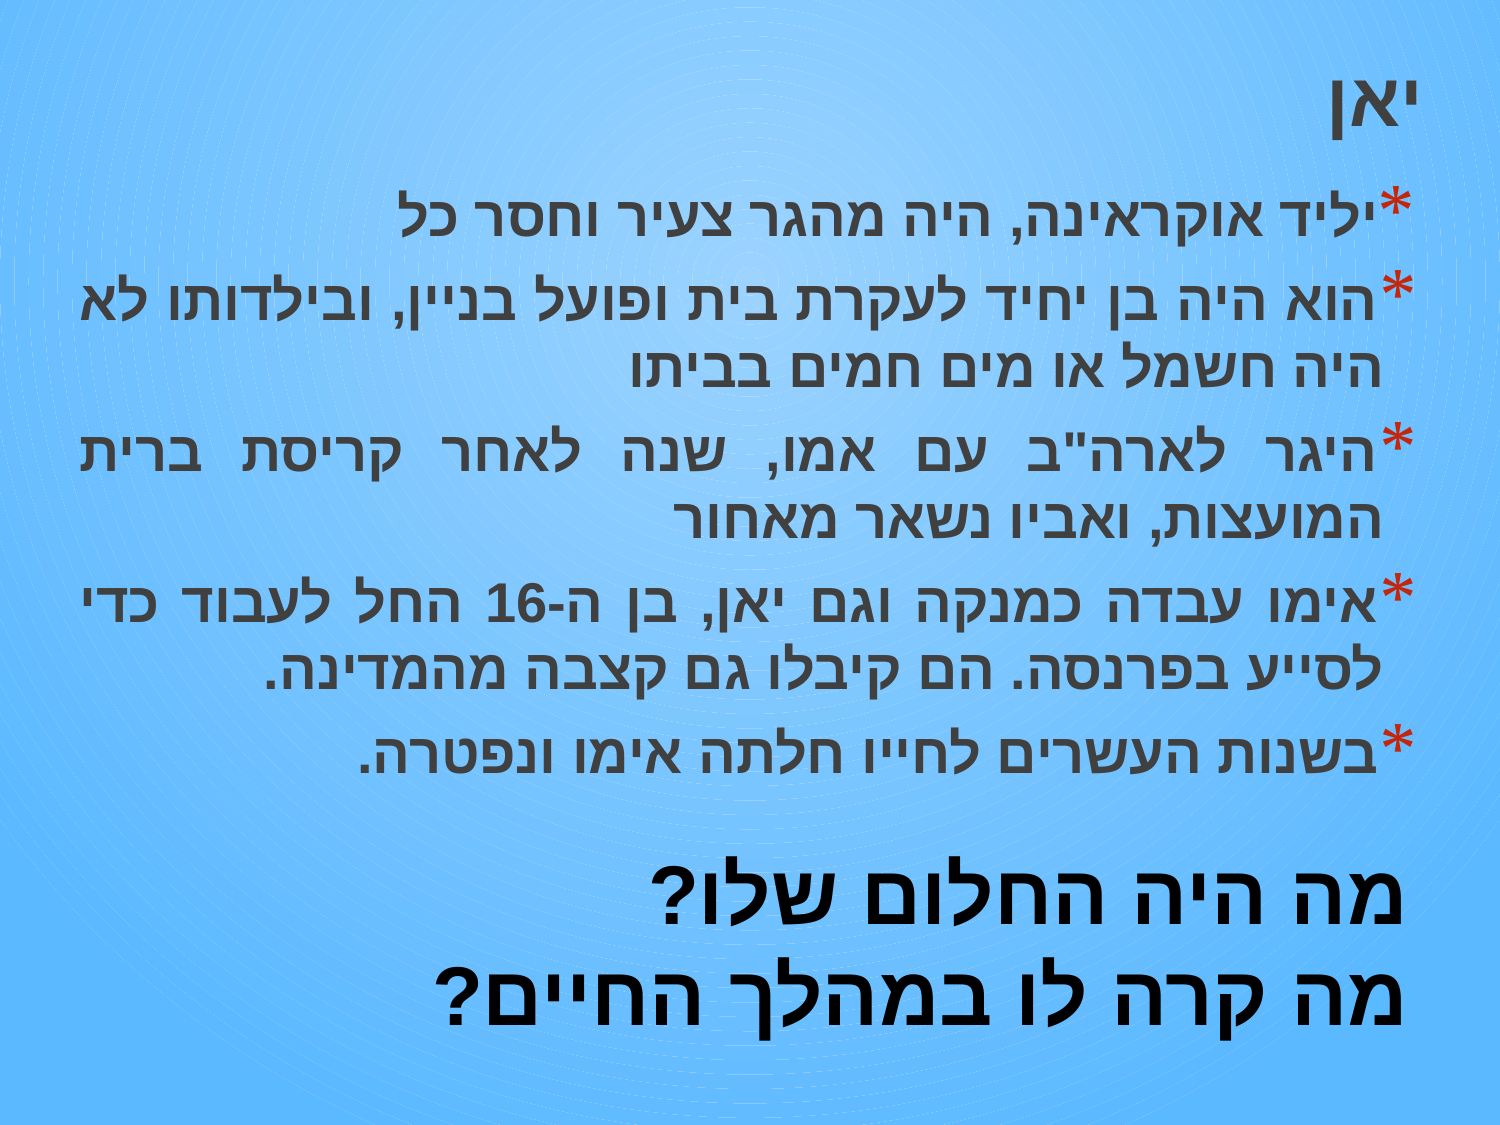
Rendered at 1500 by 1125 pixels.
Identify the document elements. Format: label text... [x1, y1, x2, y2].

title מה היה החלום שלו? מה קרה לו במהלך החיים? [277, 834, 1424, 1094]
list יליד אוקראינה, היה מהגר צעיר וחסר כל הוא היה בן יחיד לעקרת בית ופועל בניין, ובילדותו לא היה חשמל או מים חמים בביתו היגר לארה"ב עם אמו, שנה לאחר קריסת ברית המועצות, ואביו נשאר מאחור אימו עבדה כמנקה וגם יאן, בן ה-16 החל לעבוד כדי לסייע בפרנסה. הם קיבלו גם קצבה מהמדינה. בשנות העשרים לחייו חלתה אימו ונפטרה. [64, 172, 1436, 799]
list יאן [64, 30, 1439, 149]
